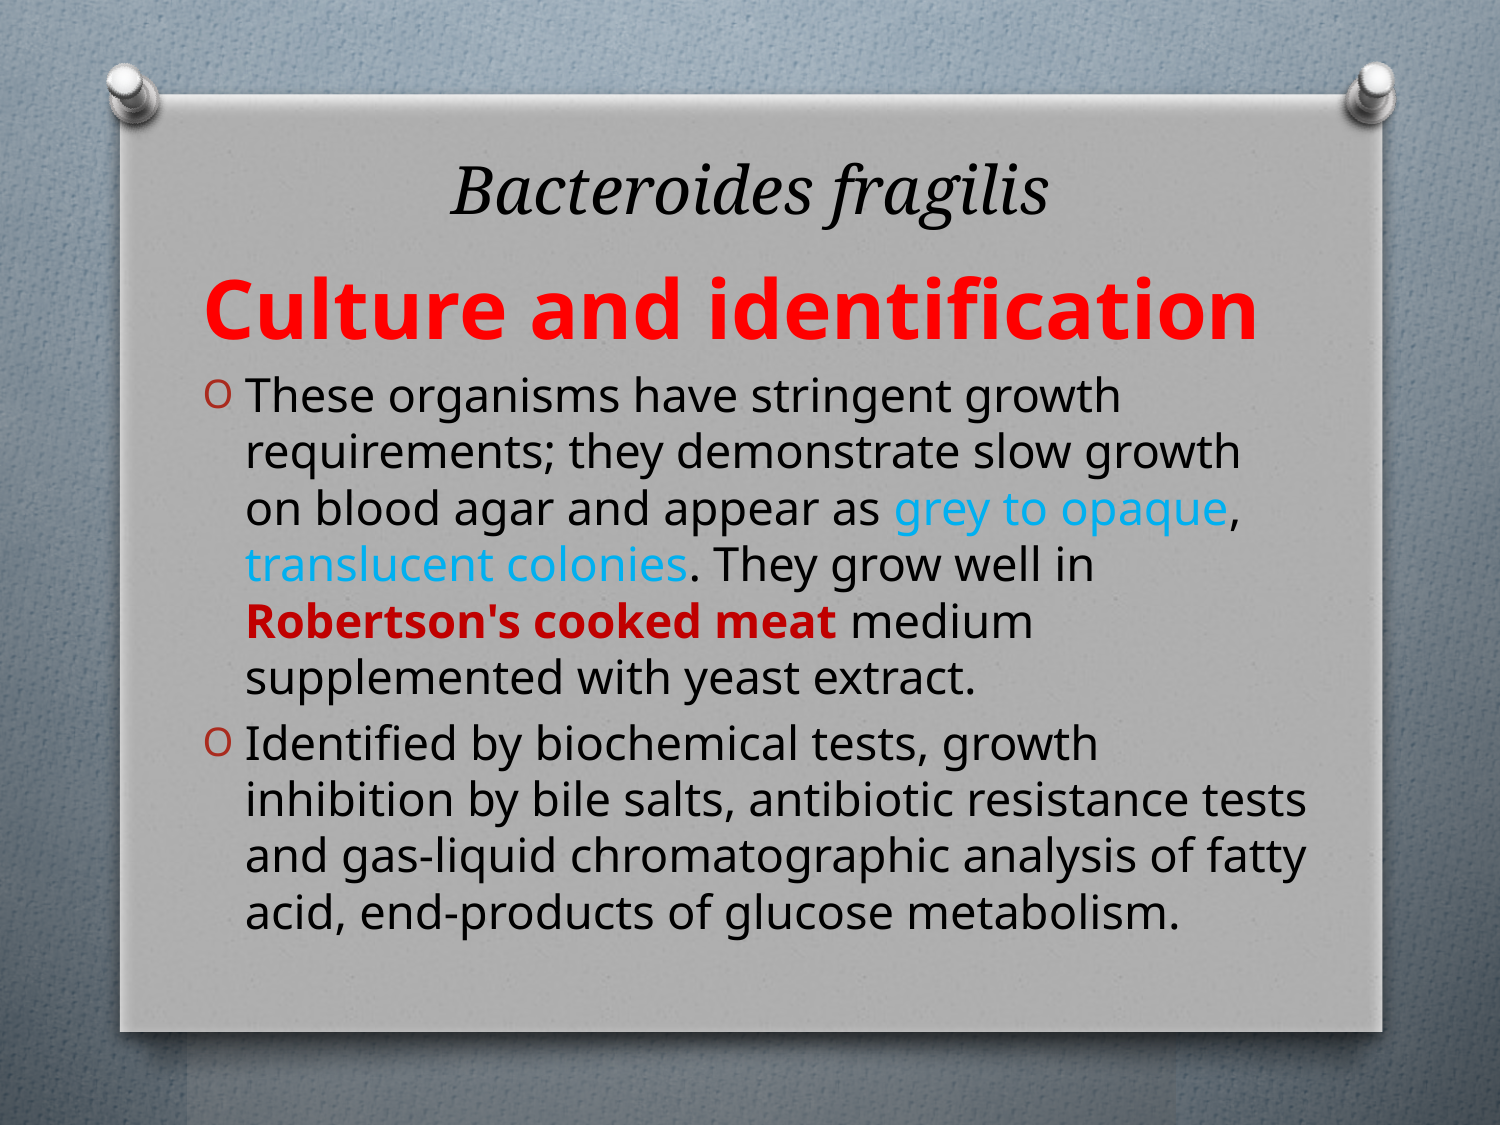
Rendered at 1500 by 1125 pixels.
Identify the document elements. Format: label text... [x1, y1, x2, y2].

title Bacteroides fragilis [179, 112, 1323, 263]
list Culture and identification These organisms have stringent growth requirements; they demonstrate slow growth on blood agar and appear as grey to opaque, translucent colonies. They grow well in Robertson's cooked meat medium supplemented with yeast extract. Identified by biochemical tests, growth inhibition by bile salts, antibiotic resistance tests and gas-liquid chromatographic analysis of fatty acid, end-products of glucose metabolism. [187, 249, 1325, 975]
picture [1317, 35, 1439, 156]
picture [75, 29, 198, 153]
